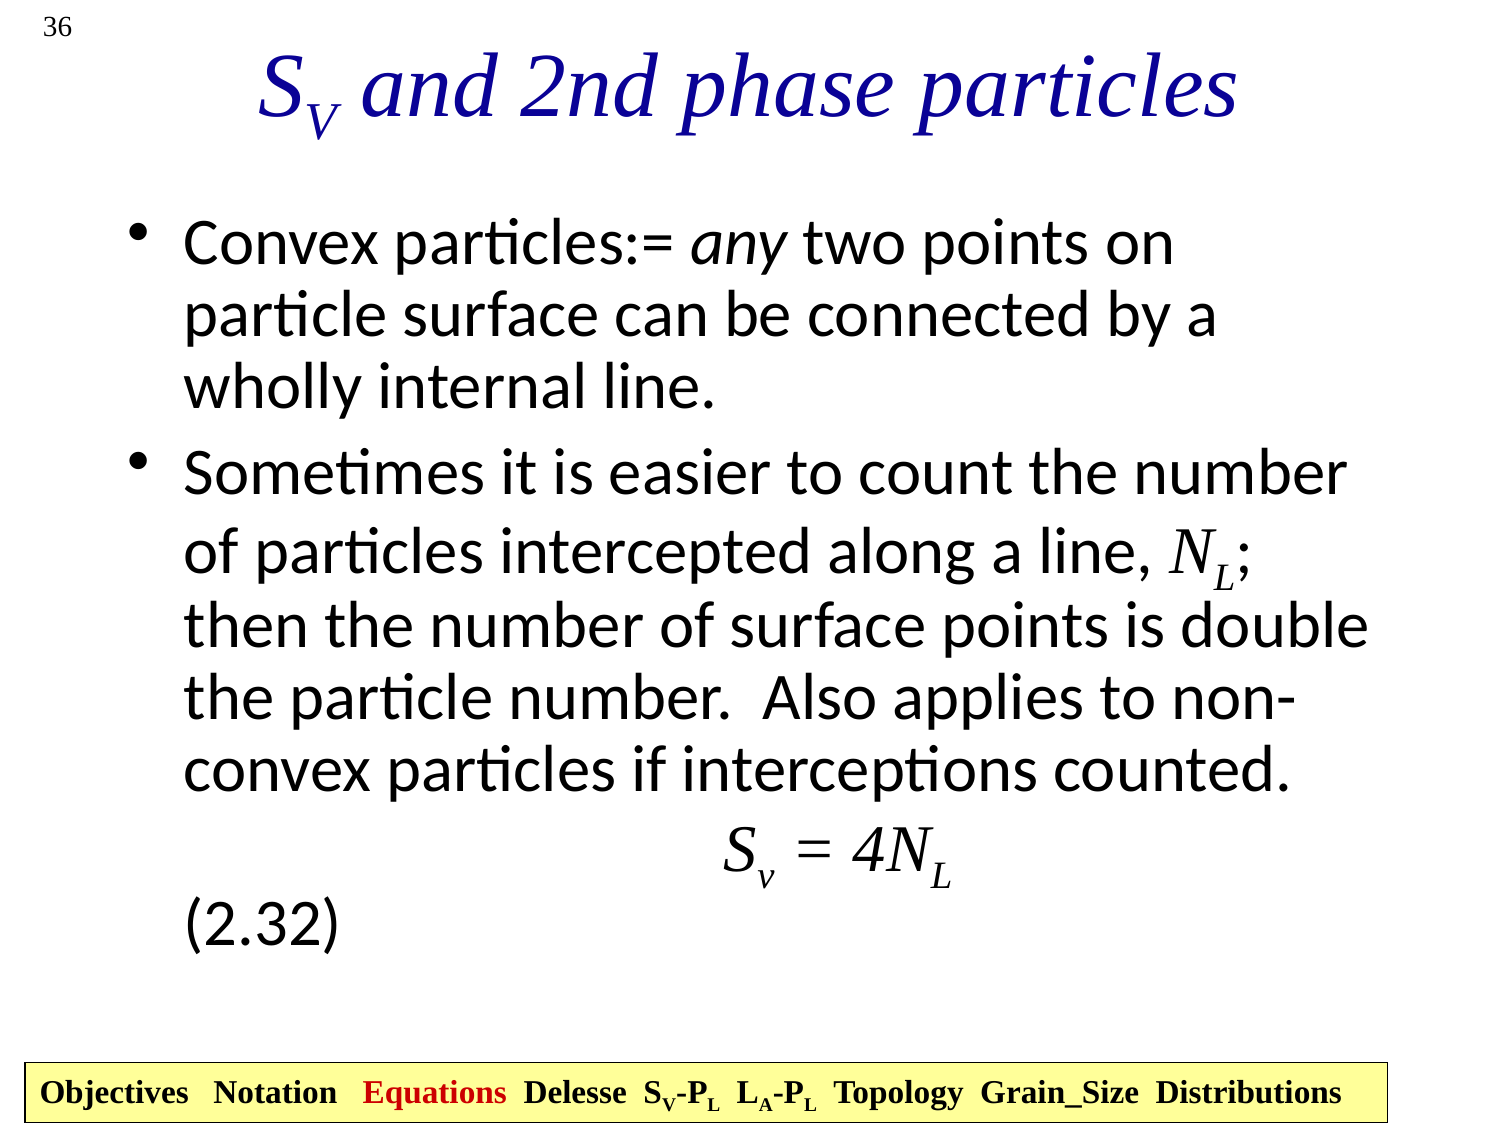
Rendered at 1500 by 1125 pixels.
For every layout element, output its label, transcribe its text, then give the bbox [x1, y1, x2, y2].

title SV and 2nd phase particles [112, 12, 1388, 163]
slide_number 36 [0, 0, 88, 76]
text_box Objectives Notation Equations Delesse SV-PL LA-PL Topology Grain_Size Distributions [24, 1062, 1388, 1123]
list Convex particles:= any two points on particle surface can be connected by a wholly internal line. Sometimes it is easier to count the number of particles intercepted along a line, NL; then the number of surface points is double the particle number. Also applies to non-convex particles if interceptions counted. Sv = 4NL (2.32) [112, 200, 1400, 1000]
